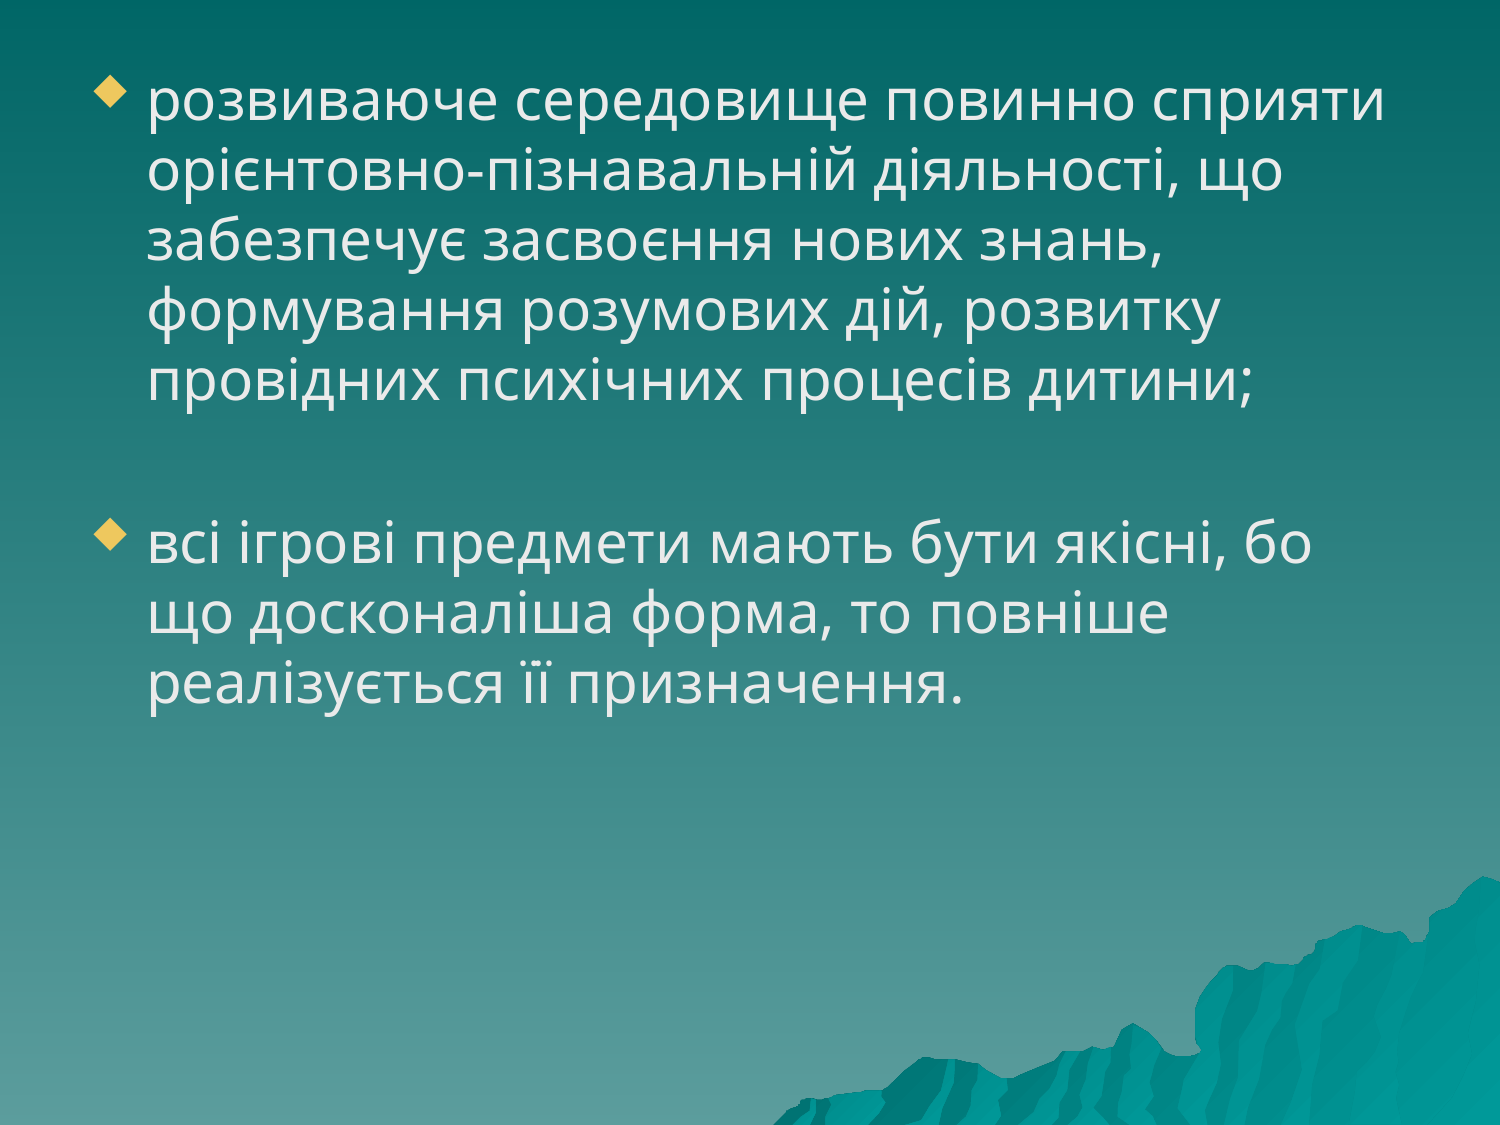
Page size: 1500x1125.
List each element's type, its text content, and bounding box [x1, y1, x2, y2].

list розвиваюче середовище повинно сприяти орієнтовно-пізнавальній діяльності, що забезпечує засвоєння нових знань, формування розумових дій, розвитку провідних психічних процесів дитини; всі ігрові предмети мають бути якісні, бо що досконаліша форма, то повніше реалізується її призначення. [75, 54, 1425, 917]
